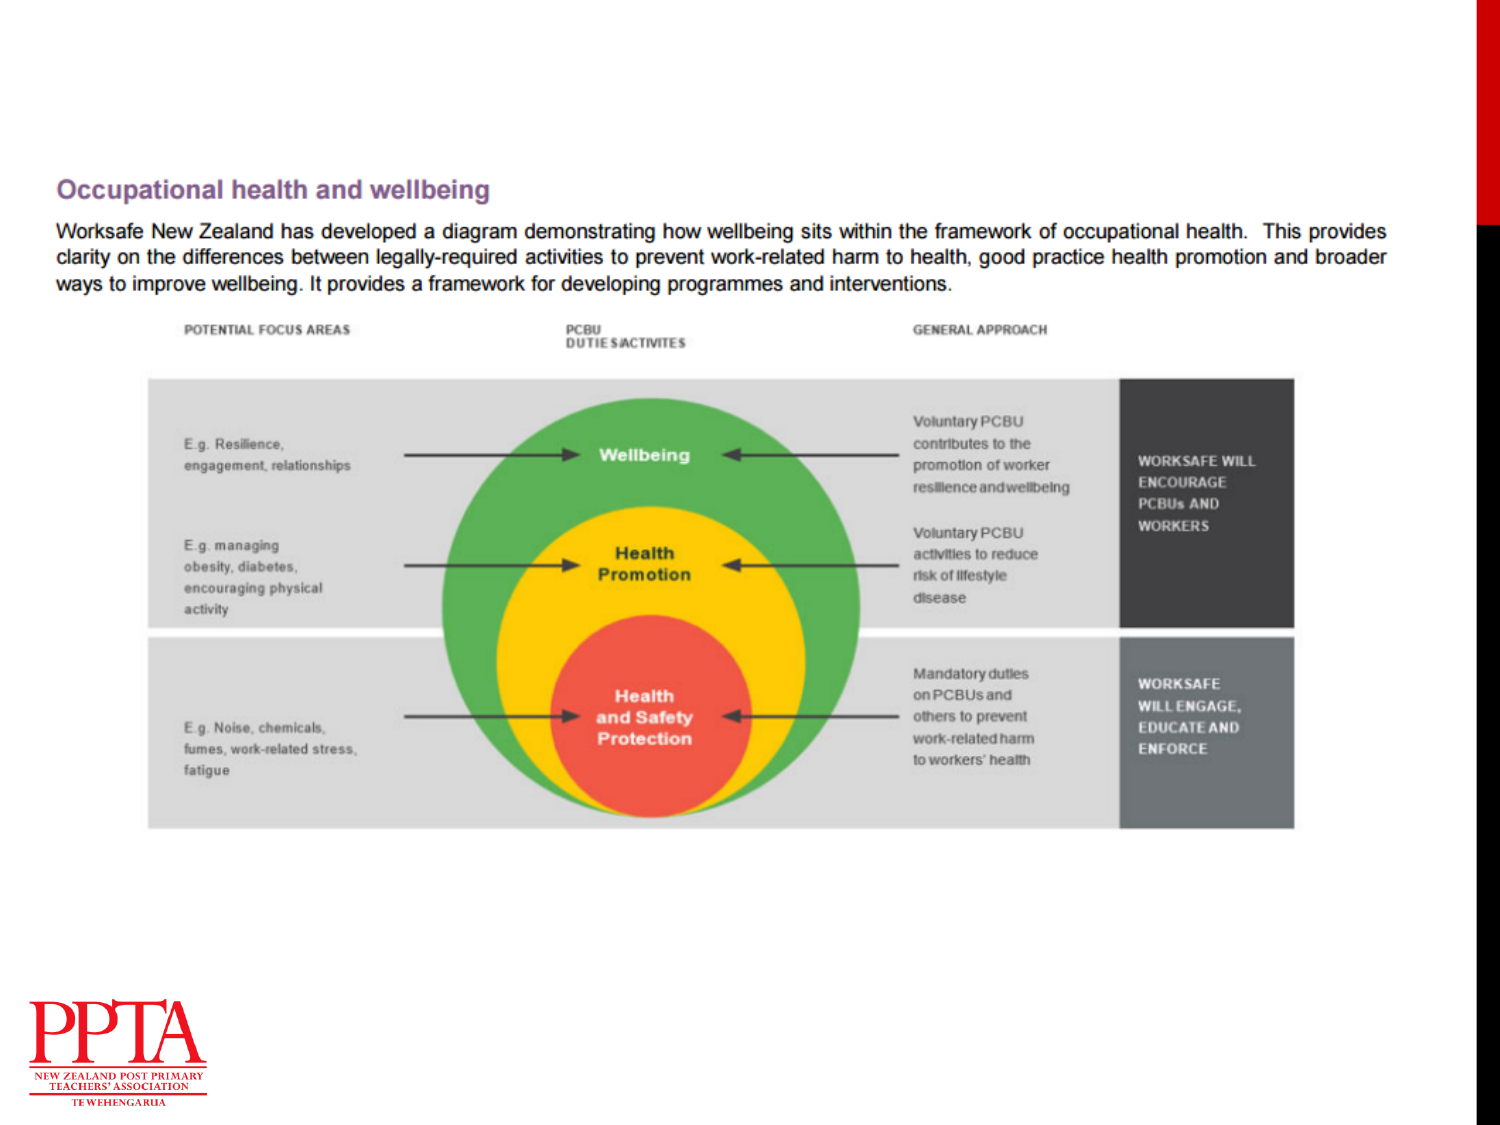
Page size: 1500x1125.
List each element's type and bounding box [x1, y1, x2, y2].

picture [39, 172, 1405, 848]
picture [29, 999, 207, 1106]
